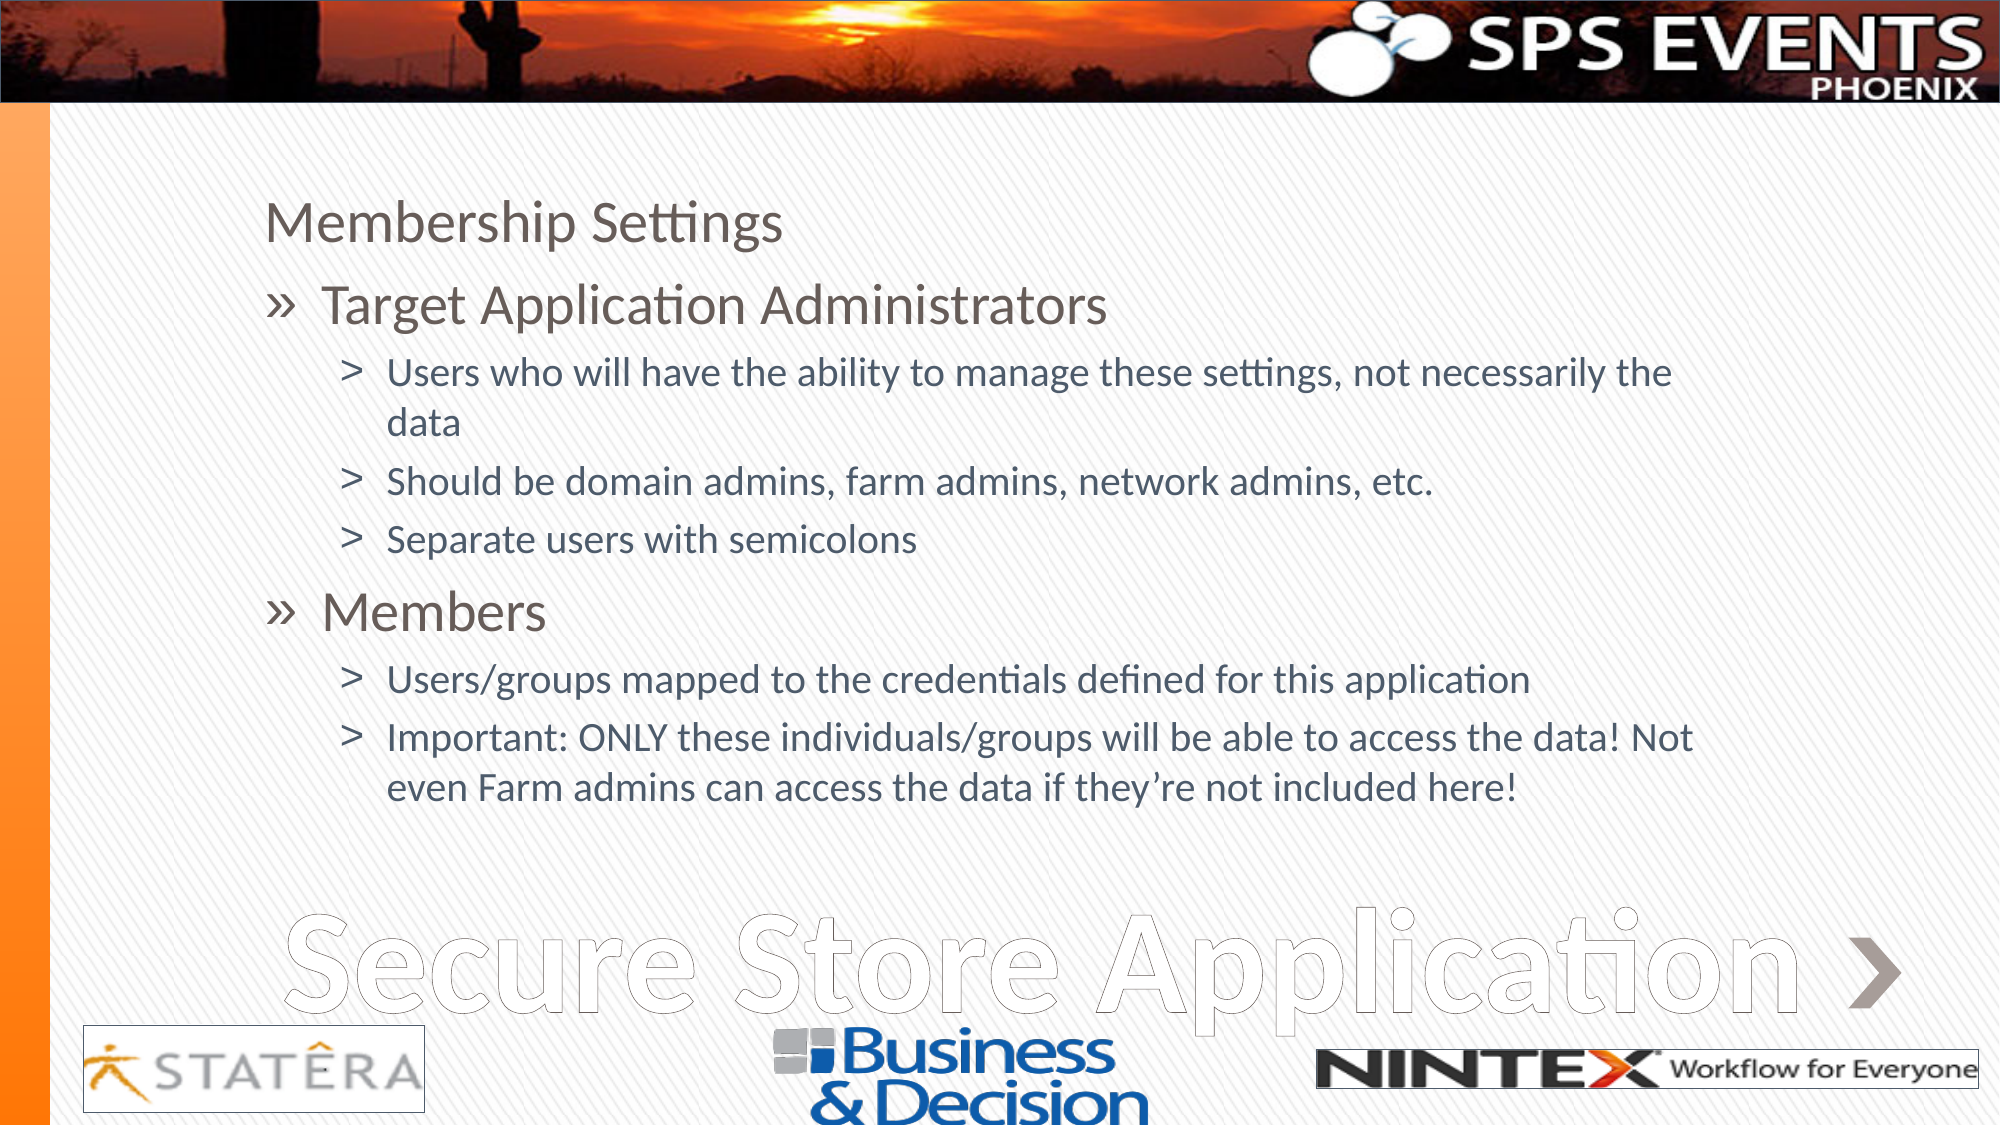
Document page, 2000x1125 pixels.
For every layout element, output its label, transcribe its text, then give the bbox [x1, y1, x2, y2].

picture [84, 1026, 424, 1112]
picture [1, 1, 1999, 102]
title Secure Store Application [266, 862, 1850, 1050]
picture [765, 1050, 1155, 1125]
picture [1317, 1050, 1978, 1088]
list Membership Settings Target Application Administrators Users who will have the ability to manage these settings, not necessarily the data Should be domain admins, farm admins, network admins, etc. Separate users with semicolons Members Users/groups mapped to the credentials defined for this application Important: ONLY these individuals/groups will be able to access the data! Not even Farm admins can access the data if they’re not included here! [249, 174, 1749, 963]
